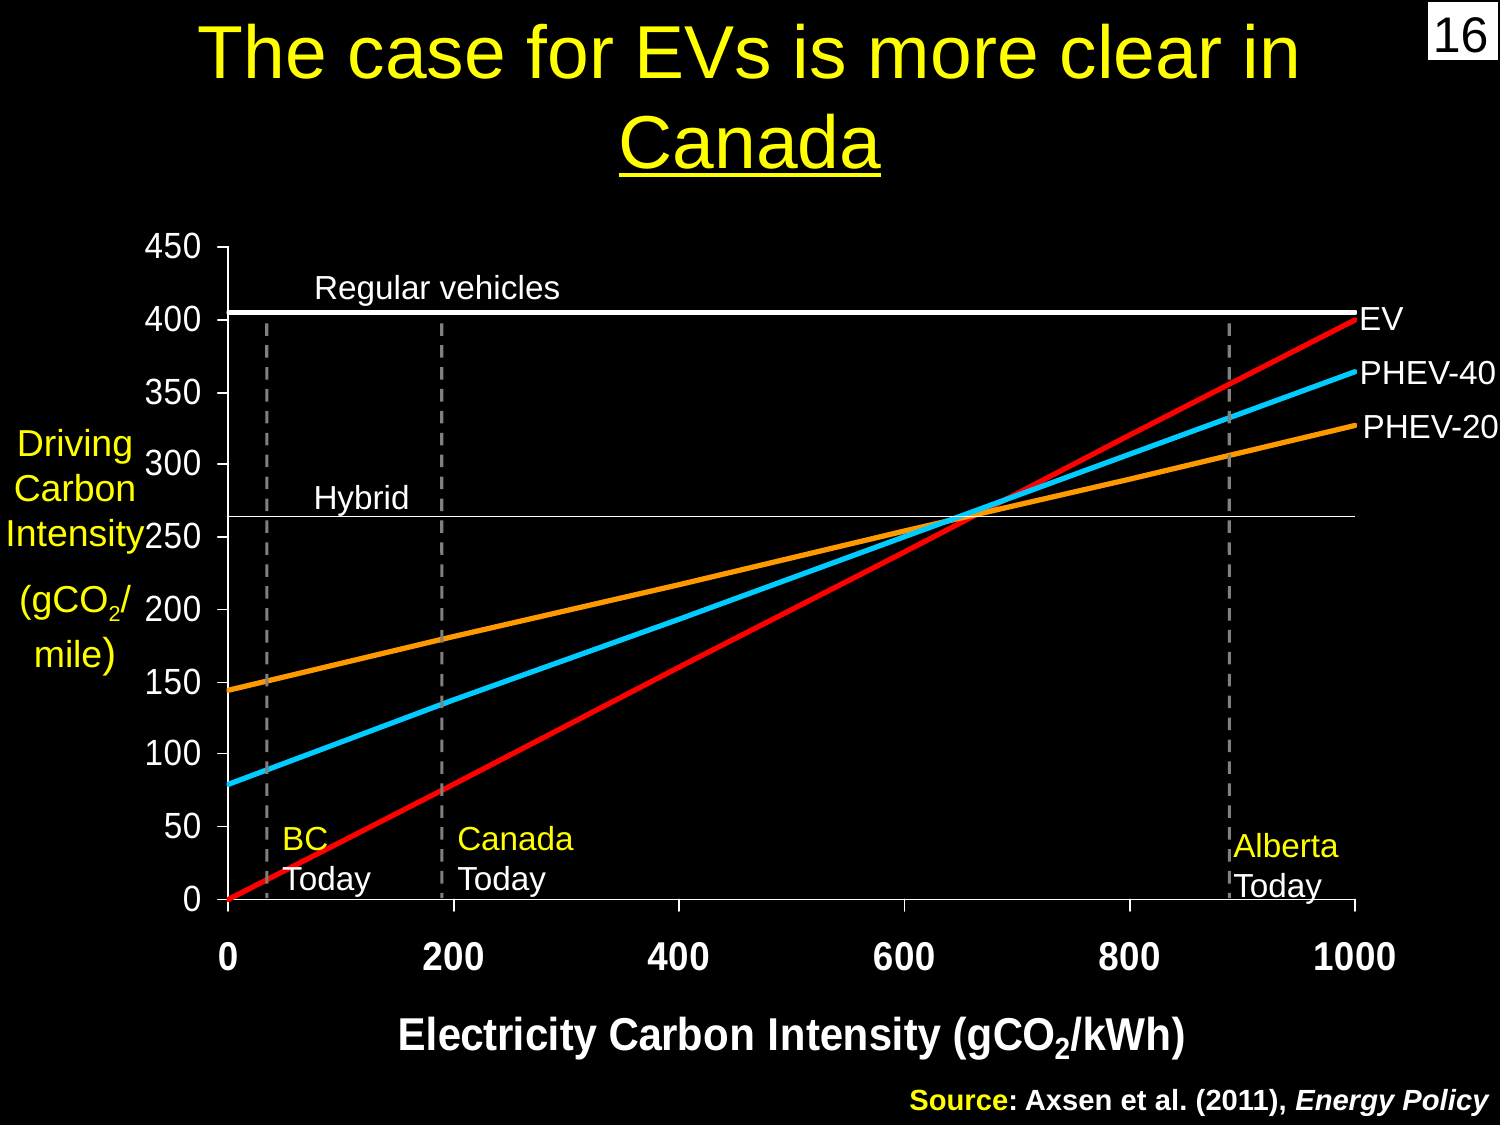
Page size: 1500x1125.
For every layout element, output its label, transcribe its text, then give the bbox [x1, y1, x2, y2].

text_box PHEV-20 [1472, 397, 1500, 453]
table_cell Social influence [1457, 397, 1464, 453]
text_box PHEV-40 [1472, 343, 1500, 397]
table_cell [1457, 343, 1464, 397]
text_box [112, 187, 1429, 1113]
text_box Driving Carbon Intensity (gCO2/ mile) [0, 411, 112, 684]
text_box The case for EVs is more clear in Canada [74, 0, 1425, 188]
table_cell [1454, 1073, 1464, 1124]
text_box Source: Axsen et al. (2011), Energy Policy [1471, 1073, 1500, 1124]
